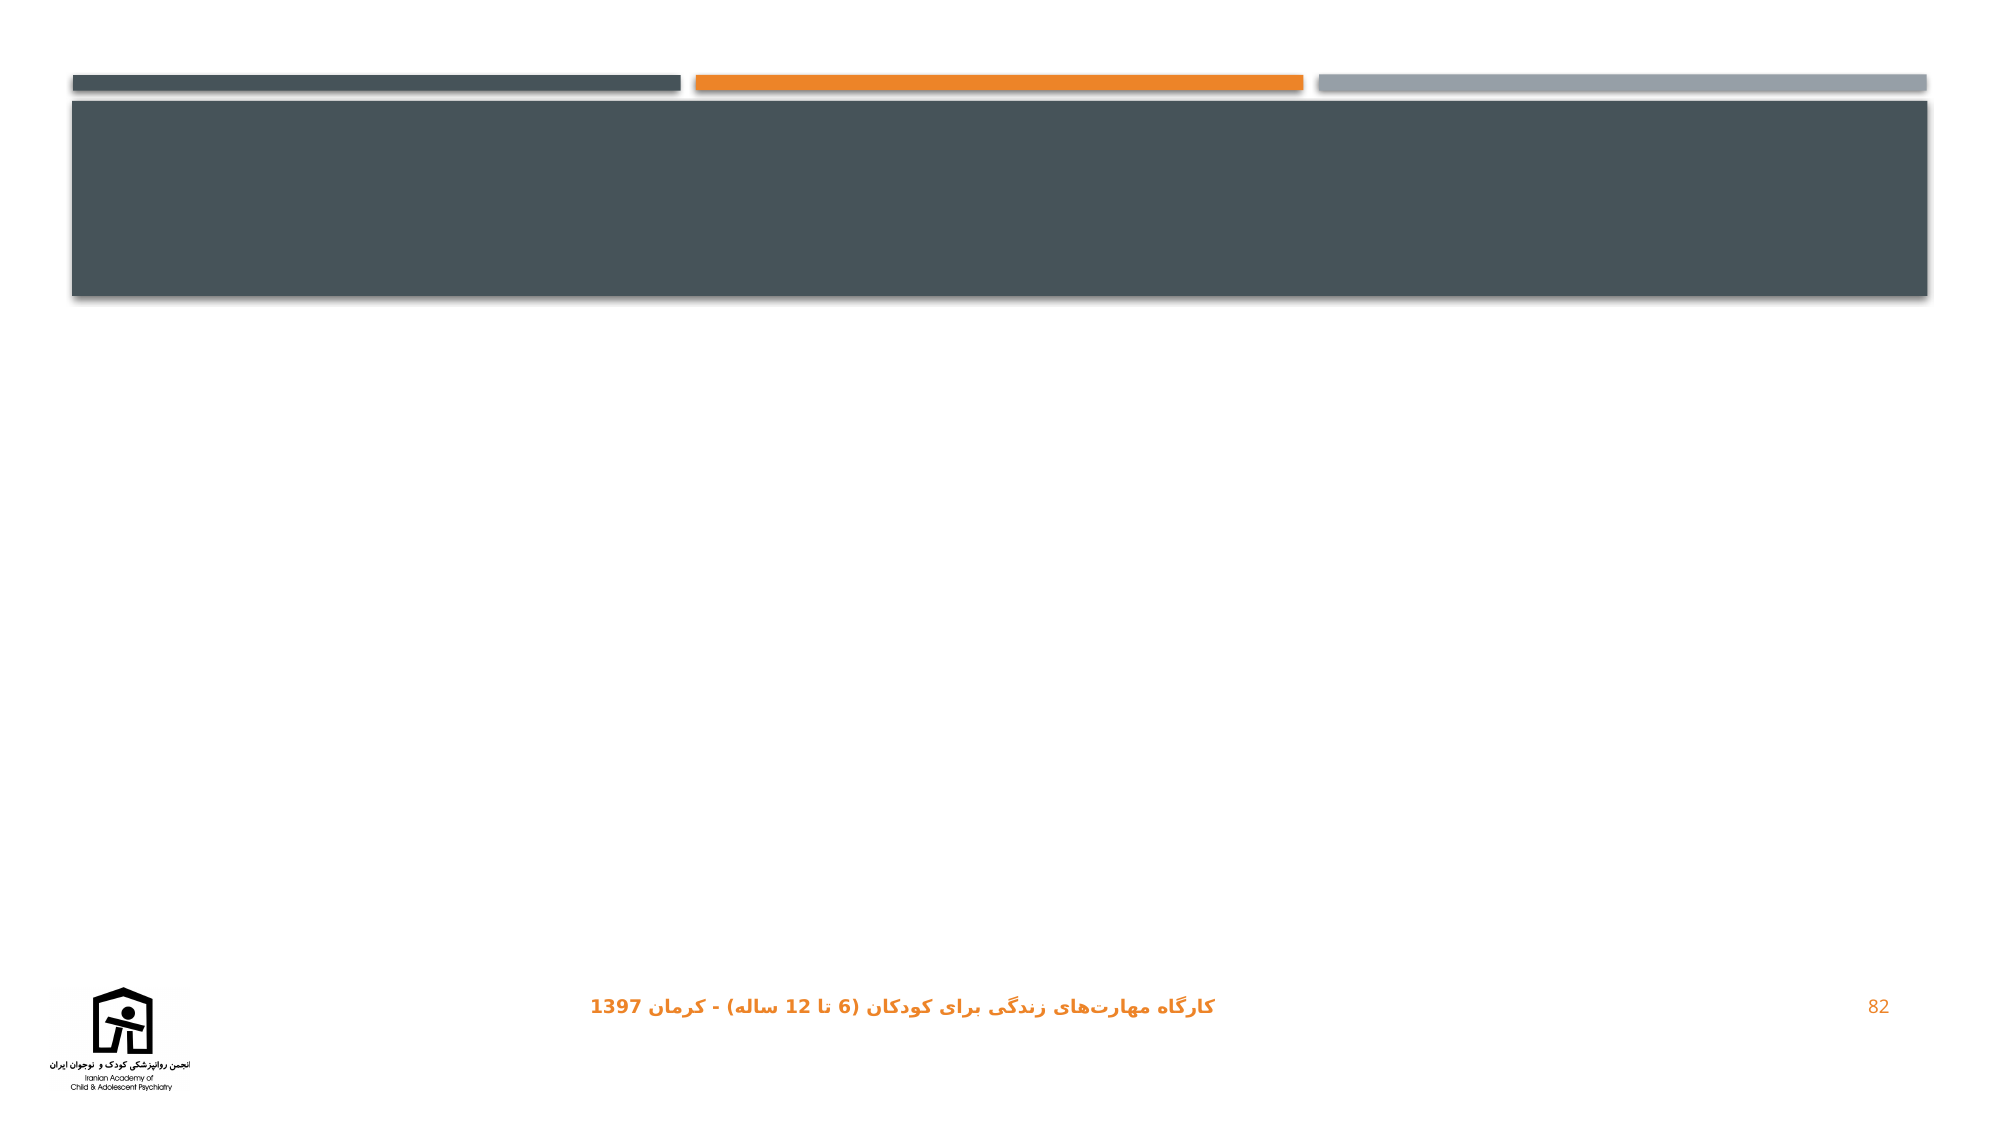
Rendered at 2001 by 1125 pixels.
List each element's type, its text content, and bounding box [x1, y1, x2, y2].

slide_number 82 [1732, 977, 1905, 1037]
footer کارگاه ﻣﻬﺎﺭﺕﻫﺎی ﺯﻧﺪﮔﯽ ﺑﺮﺍی ﮐﻮﺩﮐﺎﻥ (6 تا 12 ساله) - کرمان 1397 [95, 976, 1230, 1037]
picture [48, 986, 191, 1092]
